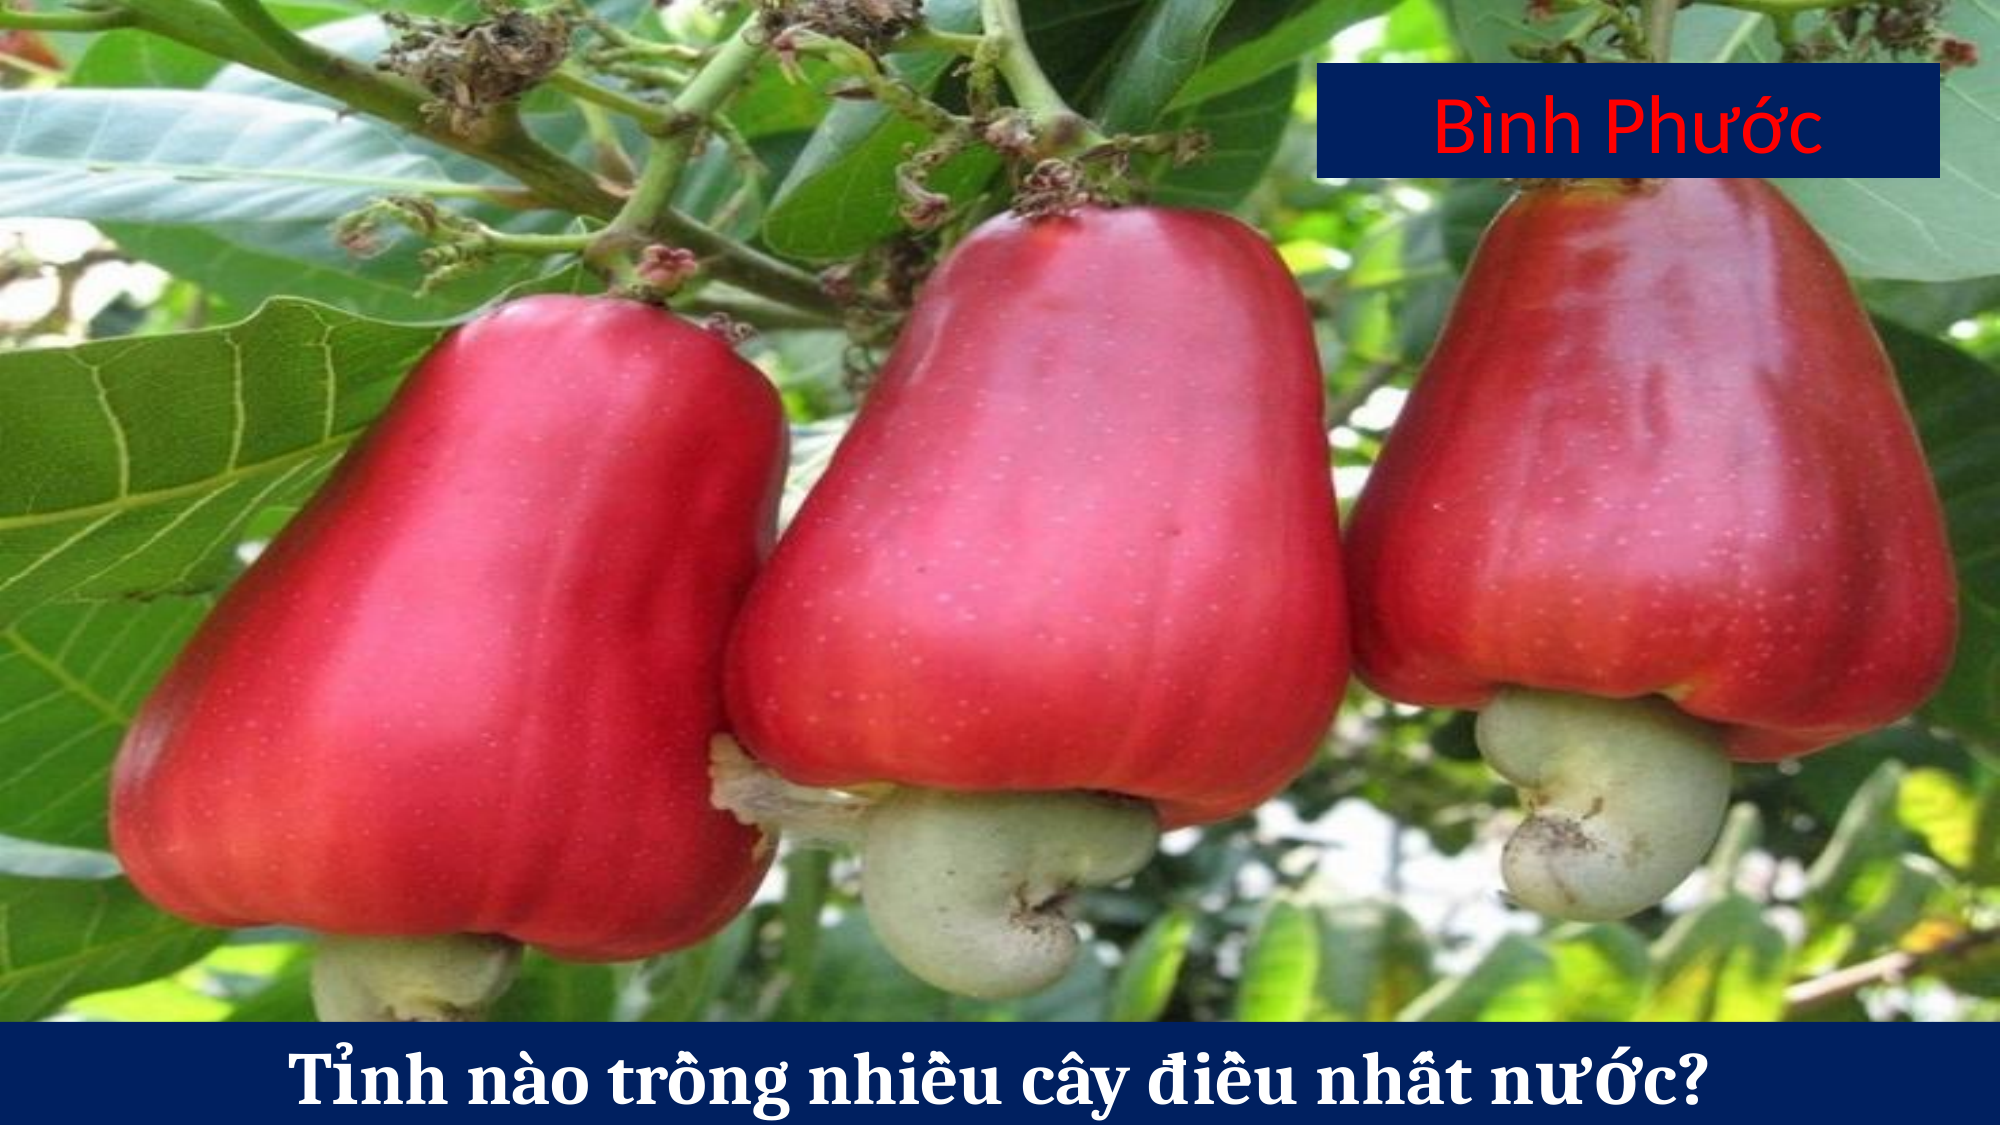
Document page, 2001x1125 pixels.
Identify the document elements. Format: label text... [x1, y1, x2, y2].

text_box Tỉnh nào trồng nhiều cây điều nhất nước? [0, 1075, 2000, 1125]
picture [0, 0, 2000, 1075]
